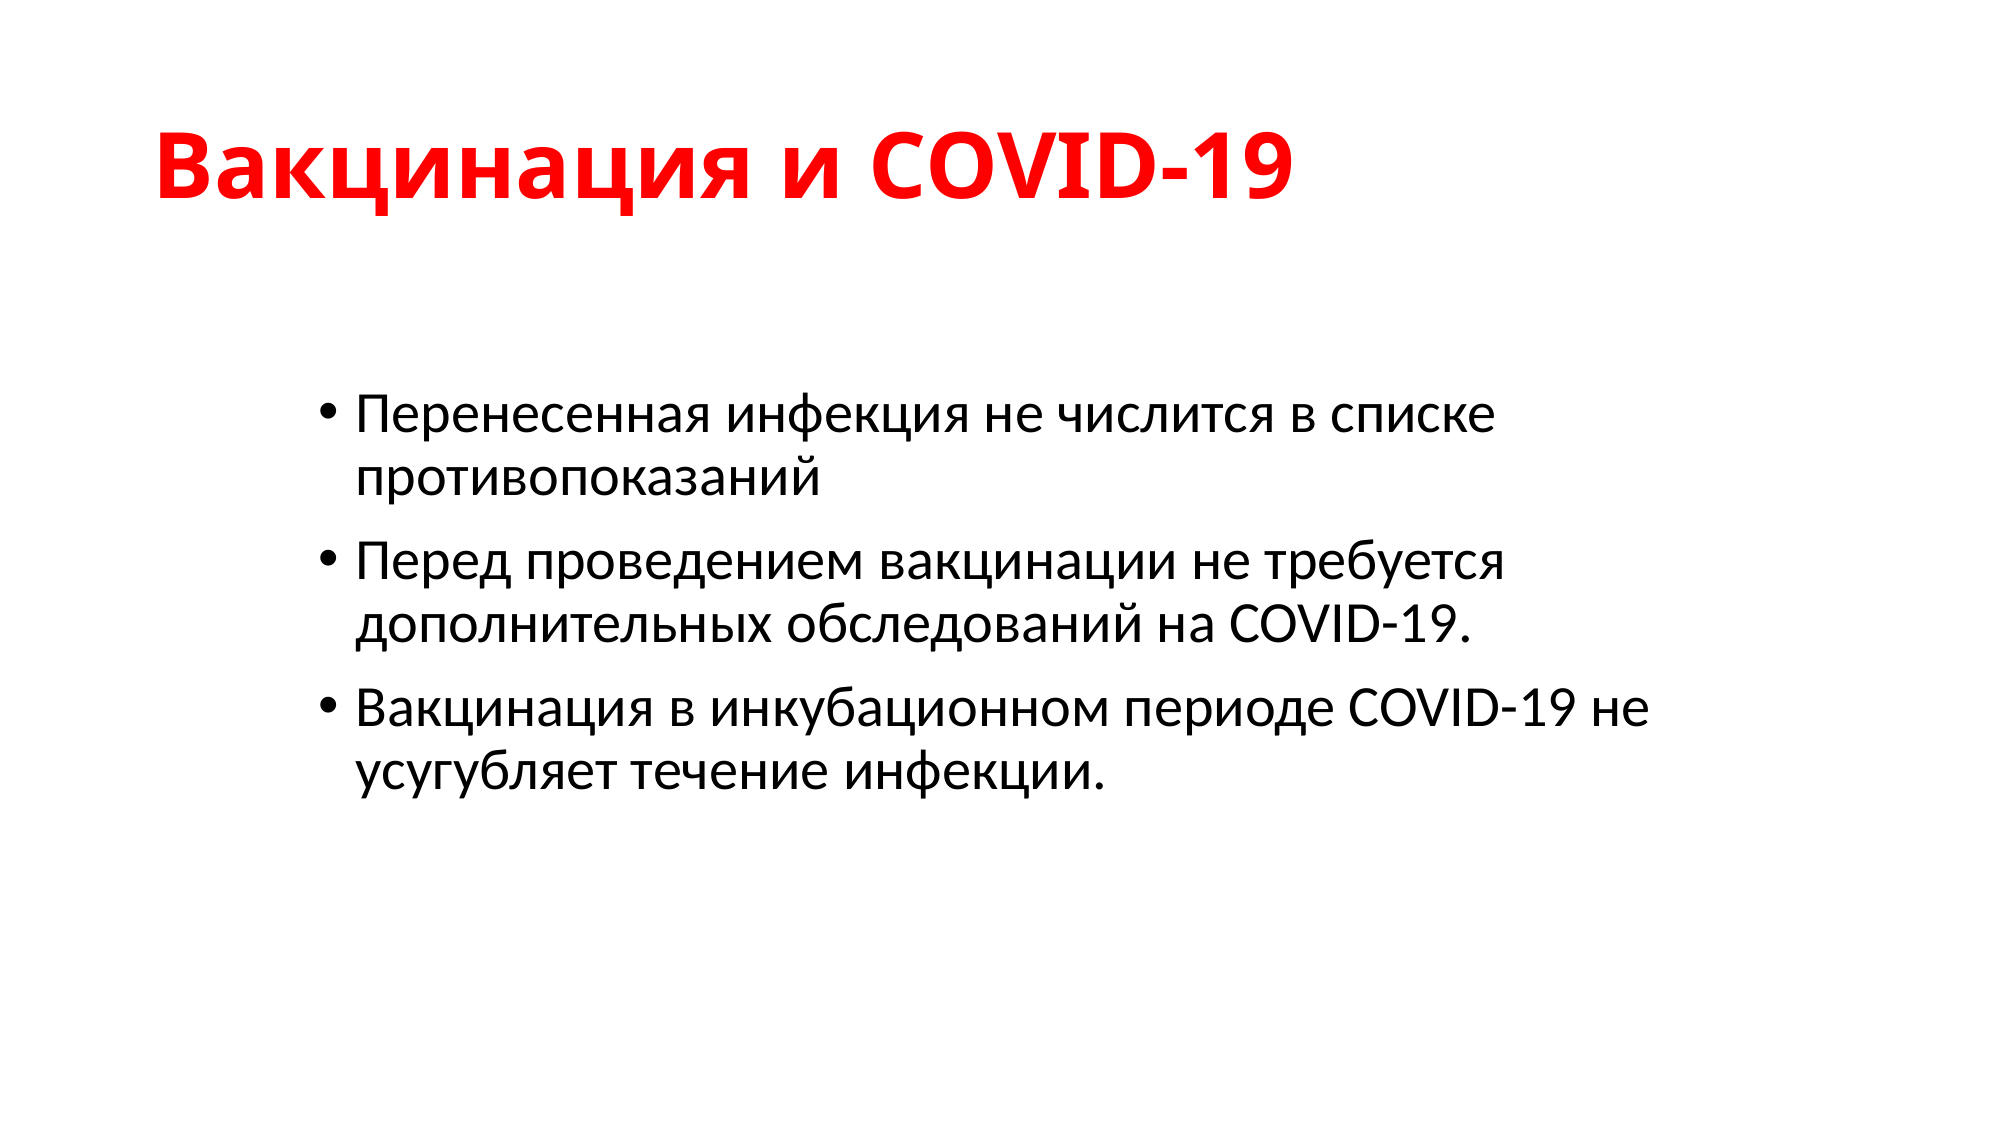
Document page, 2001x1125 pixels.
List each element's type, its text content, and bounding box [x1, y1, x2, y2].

title Вакцинация и COVID-19 [137, 59, 1863, 278]
list Перенесенная инфекция не числится в списке противопоказаний Перед проведением вакцинации не требуется дополнительных обследований на COVID-19. Вакцинация в инкубационном периоде COVID-19 не усугубляет течение инфекции. [303, 375, 1699, 929]
